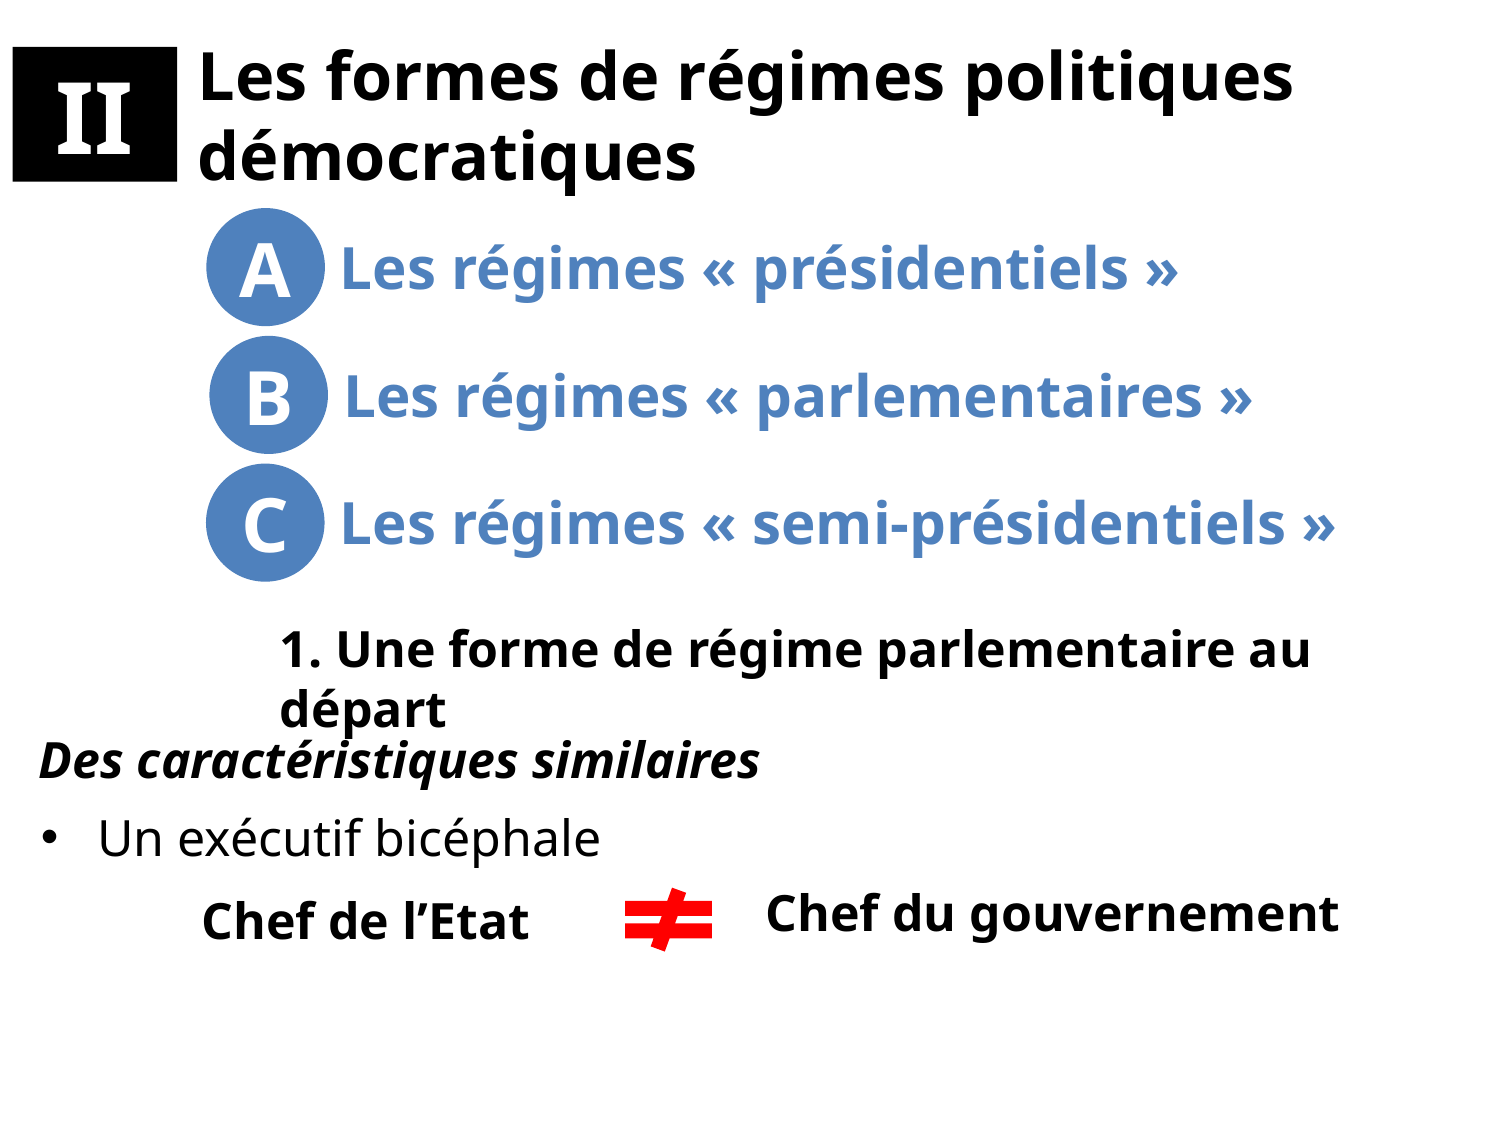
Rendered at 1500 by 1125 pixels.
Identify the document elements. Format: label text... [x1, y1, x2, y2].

text_box Un exécutif bicéphale [26, 798, 1500, 874]
text_box Les régimes « parlementaires » [328, 351, 1382, 454]
title Les formes de régimes politiques démocratiques [183, 19, 1477, 209]
text_box Chef de l’Etat [187, 881, 577, 957]
text_box Les régimes « semi-présidentiels » [324, 478, 1378, 582]
text_box B [207, 333, 328, 457]
list Les régimes « présidentiels » [324, 223, 1378, 327]
text_box Chef du gouvernement [751, 874, 1381, 950]
text_box .II. [10, 45, 179, 184]
text_box C [203, 461, 324, 584]
text_box A [204, 205, 324, 329]
text_box [622, 885, 714, 954]
text_box 1. Une forme de régime parlementaire au départ [265, 609, 1500, 745]
text_box Des caractéristiques similaires [23, 721, 777, 797]
